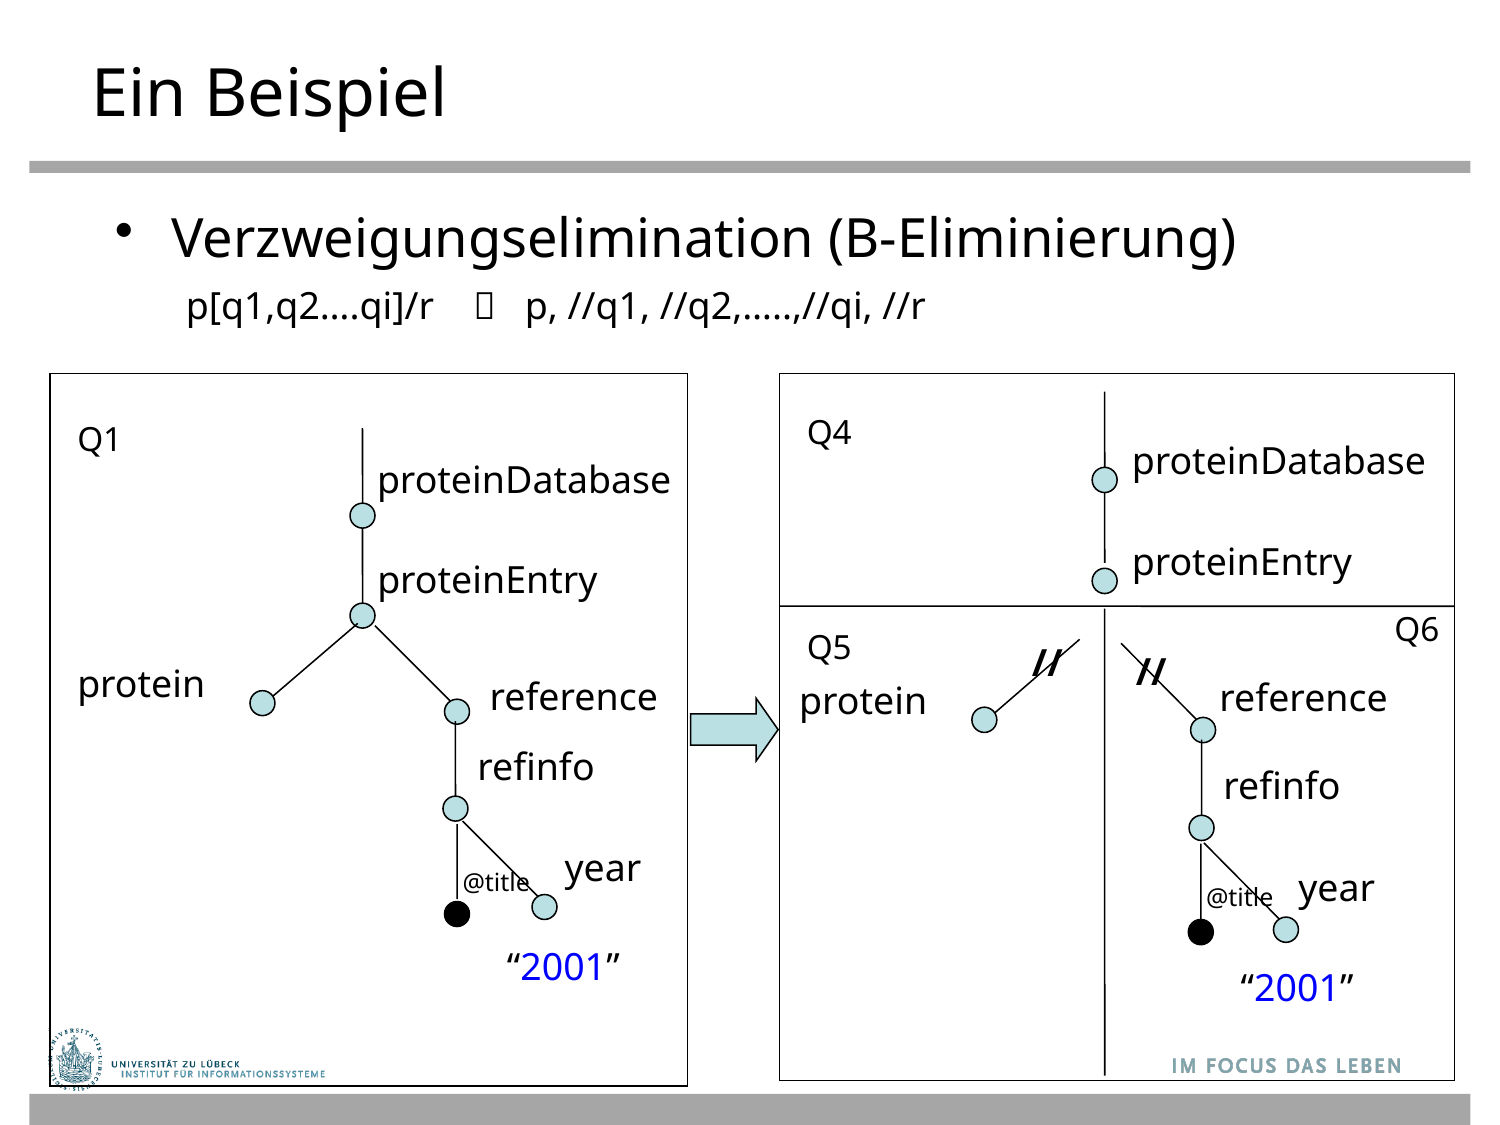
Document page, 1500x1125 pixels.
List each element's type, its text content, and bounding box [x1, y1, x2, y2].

text_box p[q1,q2….qi]/r  p, //q1, //q2,…..,//qi, //r [171, 274, 1162, 335]
title Ein Beispiel [76, 42, 1427, 126]
list Verzweigungselimination (B-Eliminierung) [99, 196, 1463, 371]
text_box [49, 373, 1480, 1087]
